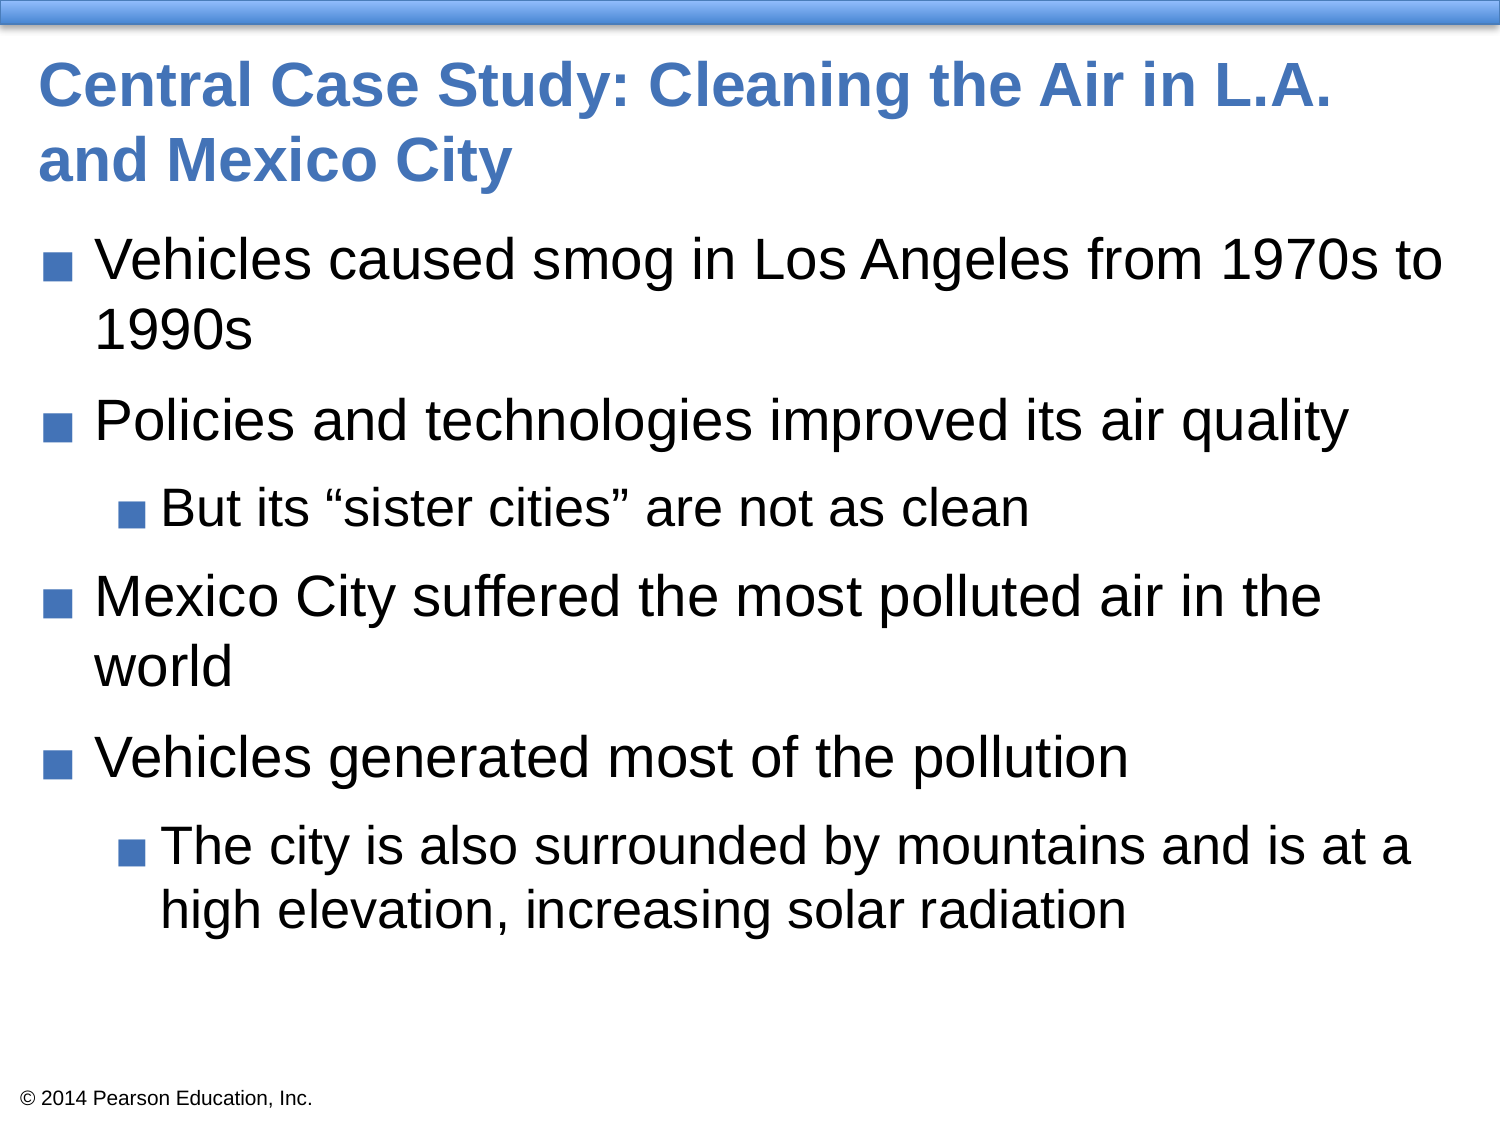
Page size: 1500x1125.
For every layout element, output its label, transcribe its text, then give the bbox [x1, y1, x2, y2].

title Central Case Study: Cleaning the Air in L.A. and Mexico City [23, 36, 1476, 213]
list Vehicles caused smog in Los Angeles from 1970s to 1990s Policies and technologies improved its air quality But its “sister cities” are not as clean Mexico City suffered the most polluted air in the world Vehicles generated most of the pollution The city is also surrounded by mountains and is at a high elevation, increasing solar radiation [23, 213, 1476, 1005]
